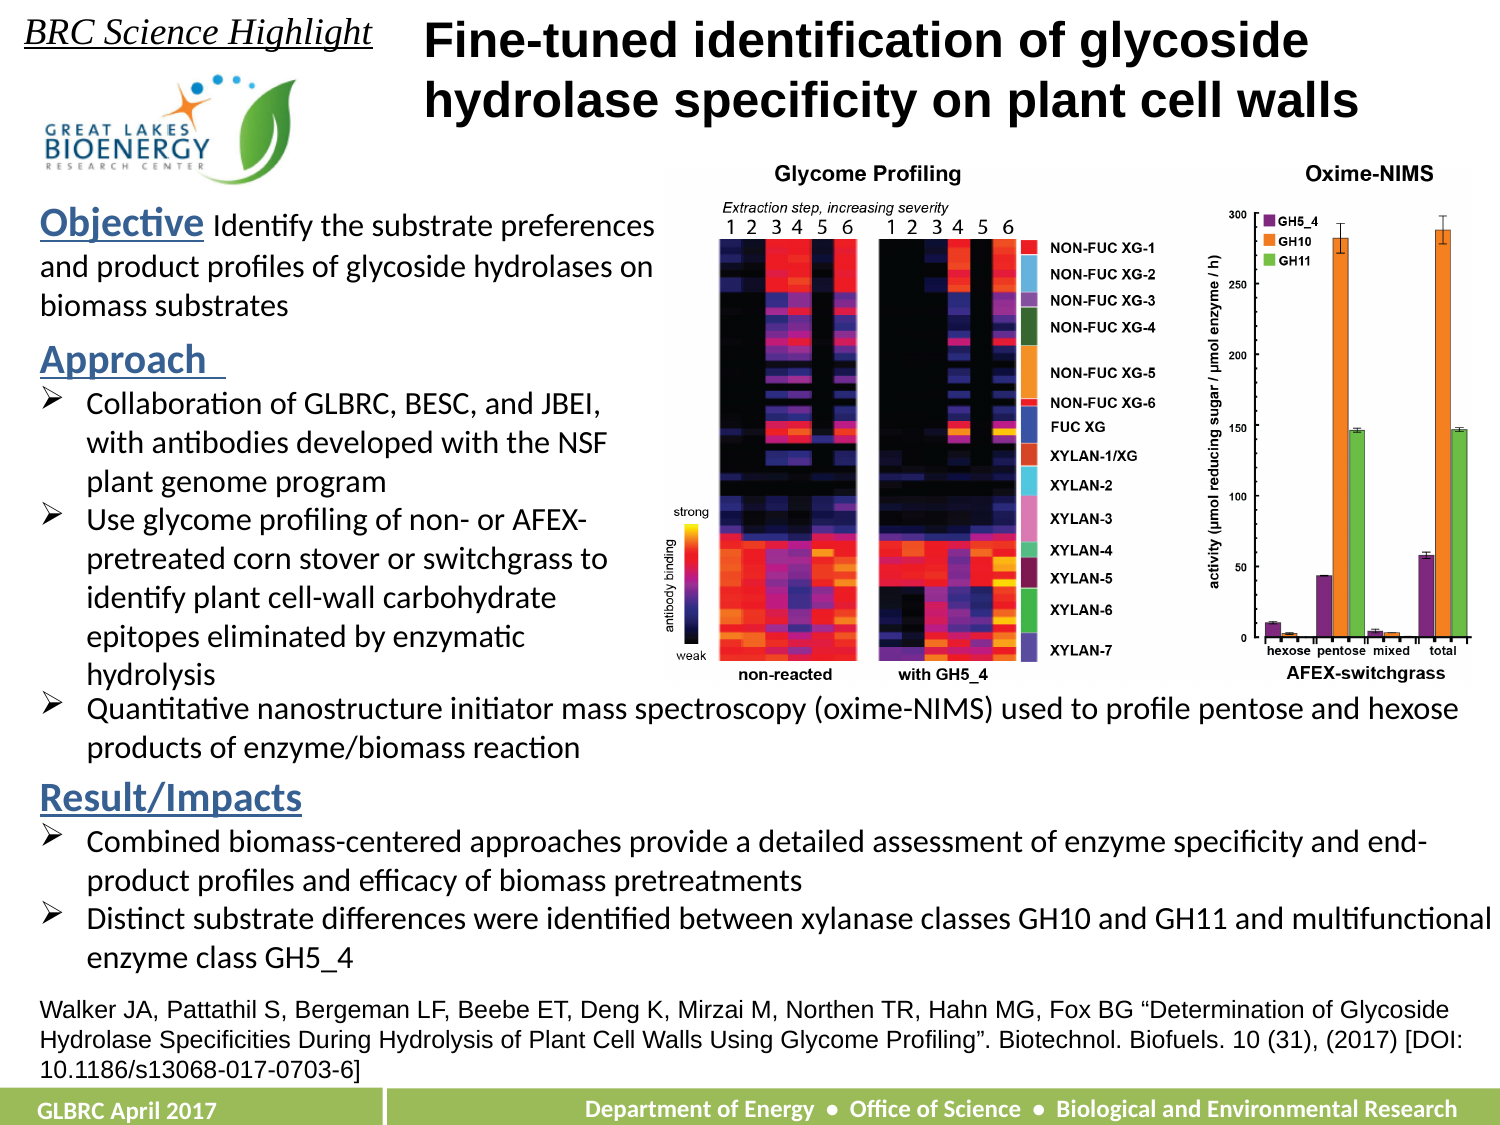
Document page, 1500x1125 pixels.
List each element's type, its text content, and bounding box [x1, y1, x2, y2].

text_box Objective Identify the substrate preferences and product profiles of glycoside hydrolases on biomass substrates [24, 187, 657, 330]
picture [24, 62, 309, 189]
text_box Walker JA, Pattathil S, Bergeman LF, Beebe ET, Deng K, Mirzai M, Northen TR, Hahn MG, Fox BG “Determination of Glycoside Hydrolase Specificities During Hydrolysis of Plant Cell Walls Using Glycome Profiling”. Biotechnol. Biofuels. 10 (31), (2017) [DOI: 10.1186/s13068-017-0703-6] [24, 986, 1500, 1091]
text_box Result/Impacts Combined biomass-centered approaches provide a detailed assessment of enzyme specificity and end-product profiles and efficacy of biomass pretreatments Distinct substrate differences were identified between xylanase classes GH10 and GH11 and multifunctional enzyme class GH5_4 [24, 811, 1500, 983]
text_box Fine-tuned identification of glycoside hydrolase specificity on plant cell walls [408, 0, 1500, 135]
text_box Approach Collaboration of GLBRC, BESC, and JBEI, with antibodies developed with the NSF plant genome program Use glycome profiling of non- or AFEX-pretreated corn stover or switchgrass to identify plant cell-wall carbohydrate epitopes eliminated by enzymatic hydrolysis [24, 324, 650, 679]
text_box BRC Science Highlight [8, 0, 388, 60]
text_box Quantitative nanostructure initiator mass spectroscopy (oxime-NIMS) used to profile pentose and hexose products of enzyme/biomass reaction [24, 679, 1500, 811]
picture [662, 162, 1473, 687]
text_box GLBRC April 2017 [0, 1090, 375, 1125]
